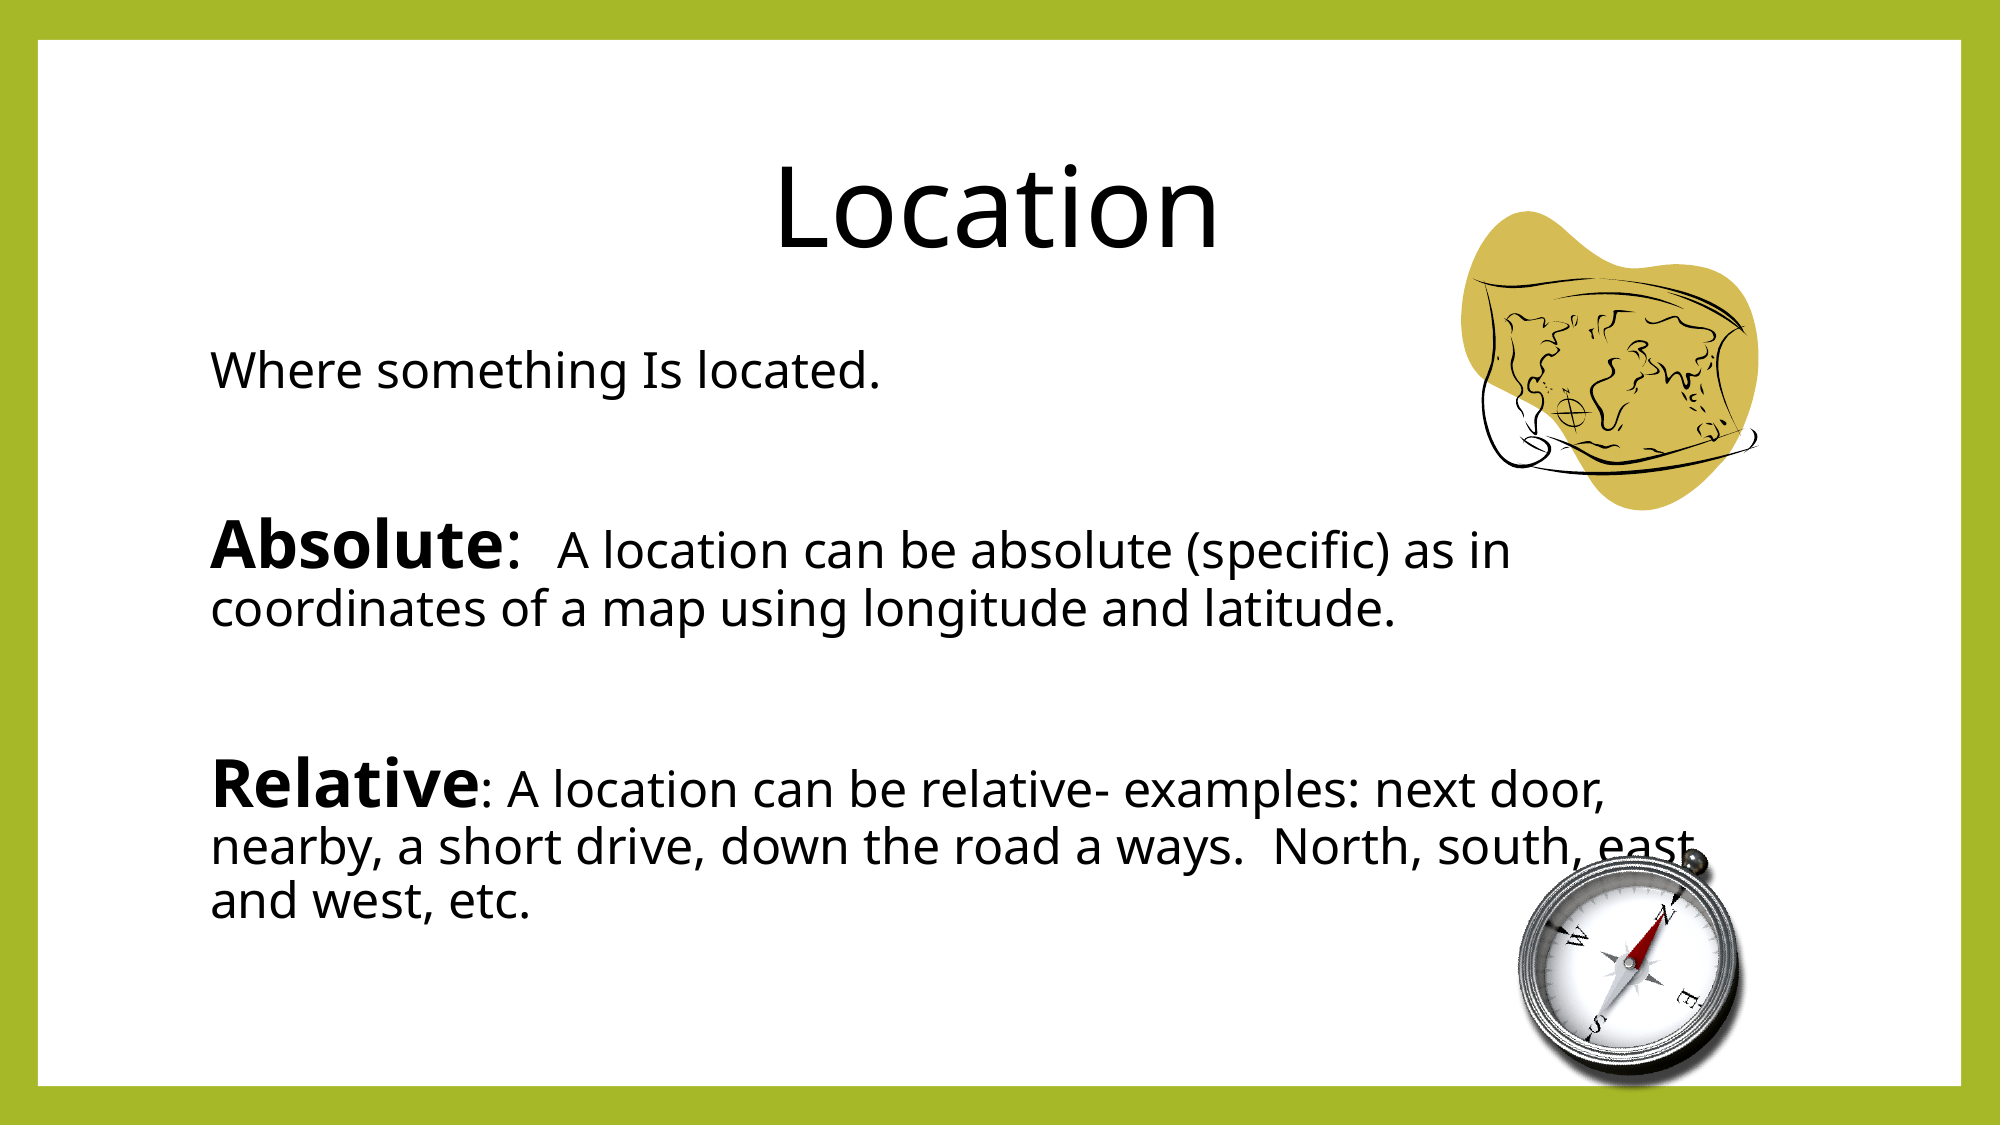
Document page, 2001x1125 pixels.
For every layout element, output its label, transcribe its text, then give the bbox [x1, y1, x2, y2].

title Location [187, 99, 1808, 323]
picture [1460, 210, 1760, 511]
list Where something Is located. Absolute: A location can be absolute (specific) as in coordinates of a map using longitude and latitude. Relative: A location can be relative- examples: next door, nearby, a short drive, down the road a ways. North, south, east and west, etc. [187, 337, 1808, 1000]
picture [1463, 780, 1812, 1125]
